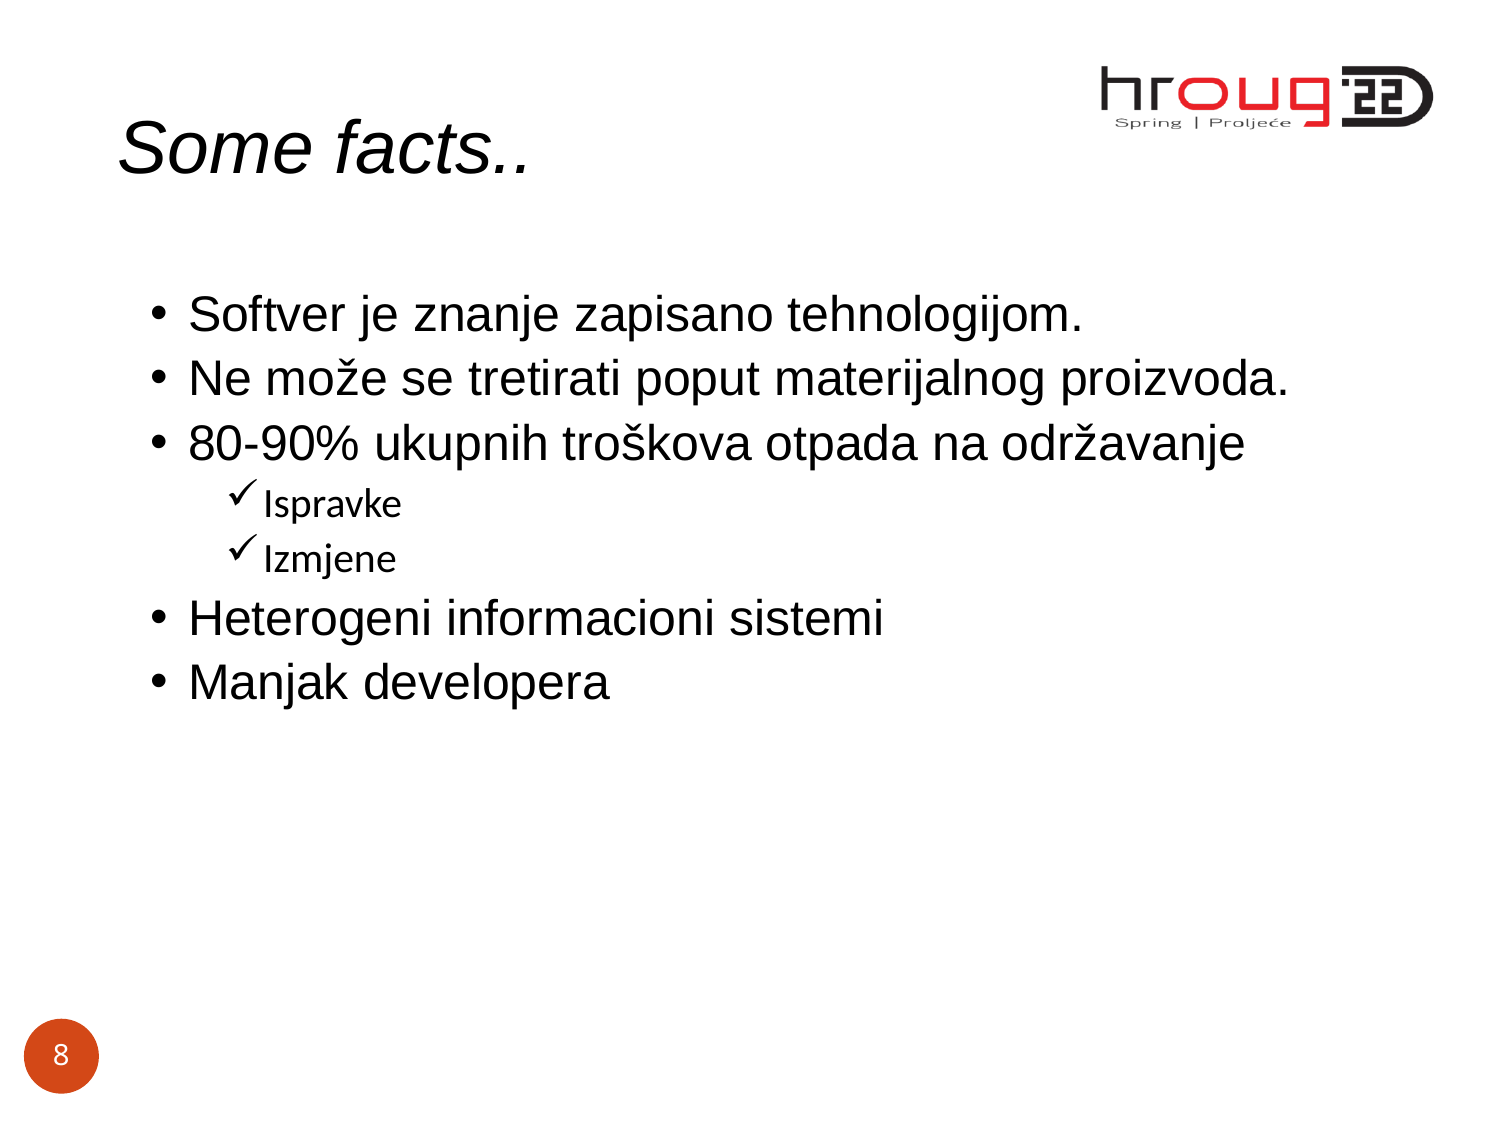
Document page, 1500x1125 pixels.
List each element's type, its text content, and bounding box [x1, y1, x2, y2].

text_box 8 [23, 1018, 99, 1094]
title Some facts.. [103, 101, 1397, 210]
list Softver je znanje zapisano tehnologijom. Ne može se tretirati poput materijalnog proizvoda. 80-90% ukupnih troškova otpada na održavanje Ispravke Izmjene Heterogeni informacioni sistemi Manjak developera [60, 210, 1440, 1050]
picture [1098, 62, 1436, 133]
